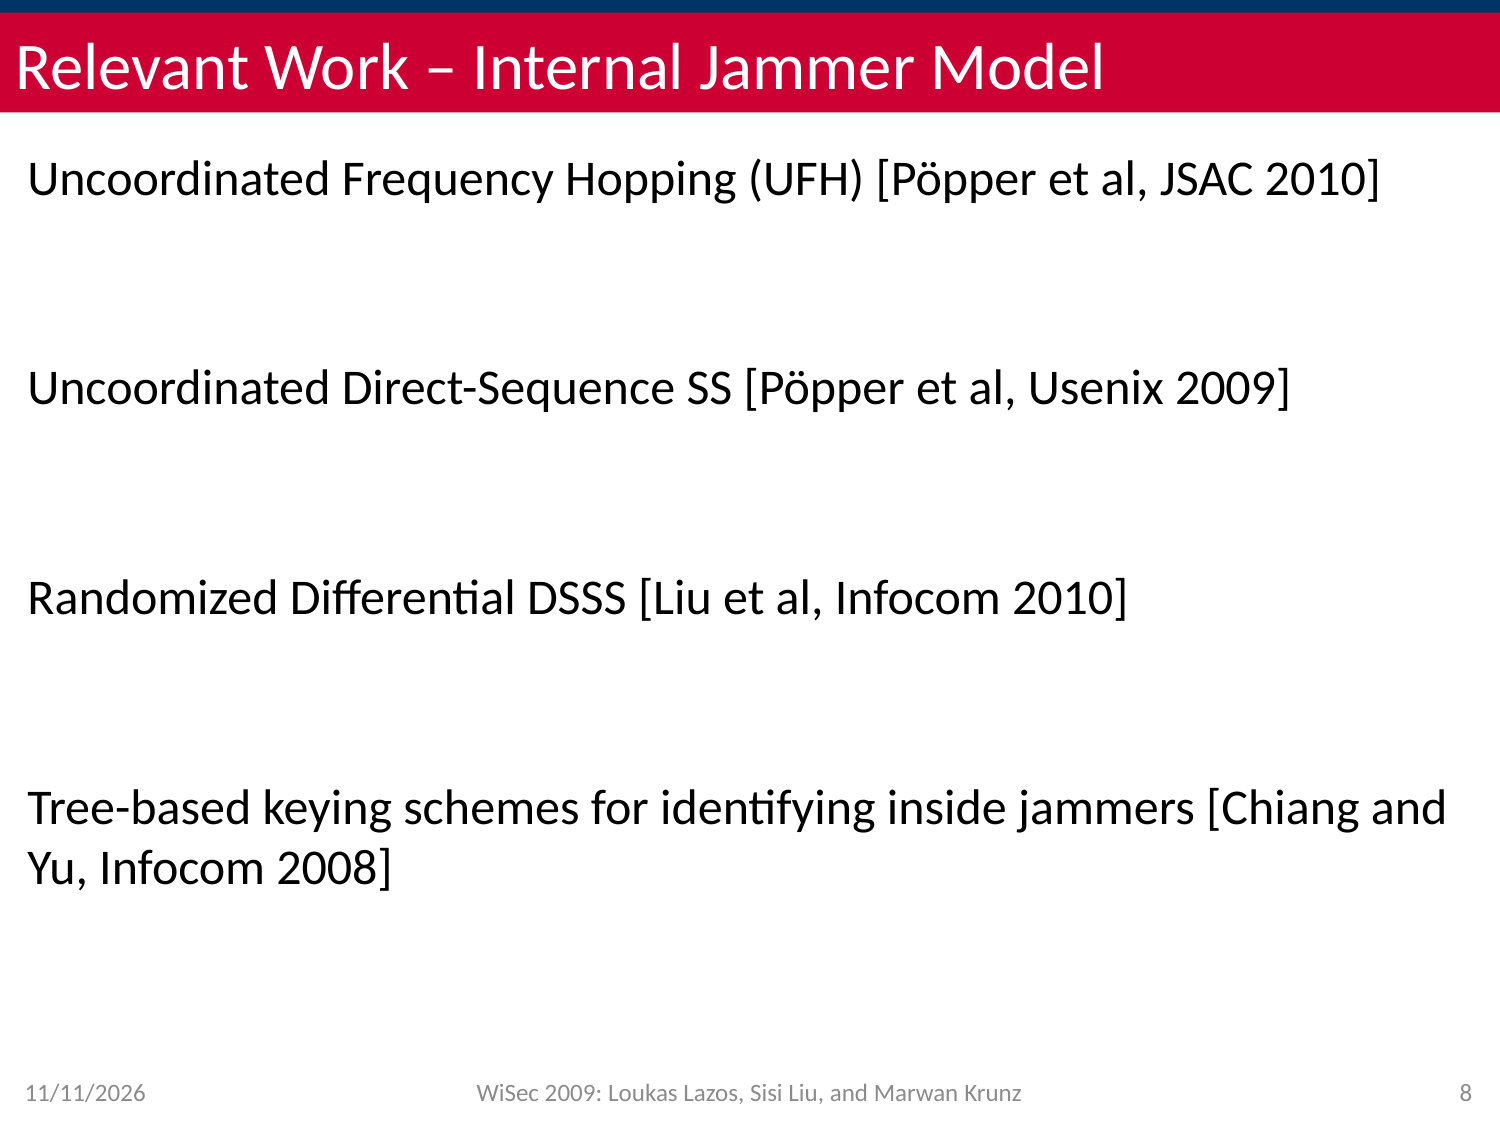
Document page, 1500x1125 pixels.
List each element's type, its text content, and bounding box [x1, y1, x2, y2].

list Uncoordinated Frequency Hopping (UFH) [Pöpper et al, JSAC 2010] Uncoordinated Direct-Sequence SS [Pöpper et al, Usenix 2009] Randomized Differential DSSS [Liu et al, Infocom 2010] Tree-based keying schemes for identifying inside jammers [Chiang and Yu, Infocom 2008] [11, 137, 1488, 1006]
title Relevant Work – Internal Jammer Model [0, 12, 1500, 113]
footer WiSec 2009: Loukas Lazos, Sisi Liu, and Marwan Krunz [375, 1061, 1125, 1122]
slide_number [9, 1061, 360, 1122]
slide_number 8 [1137, 1061, 1488, 1122]
